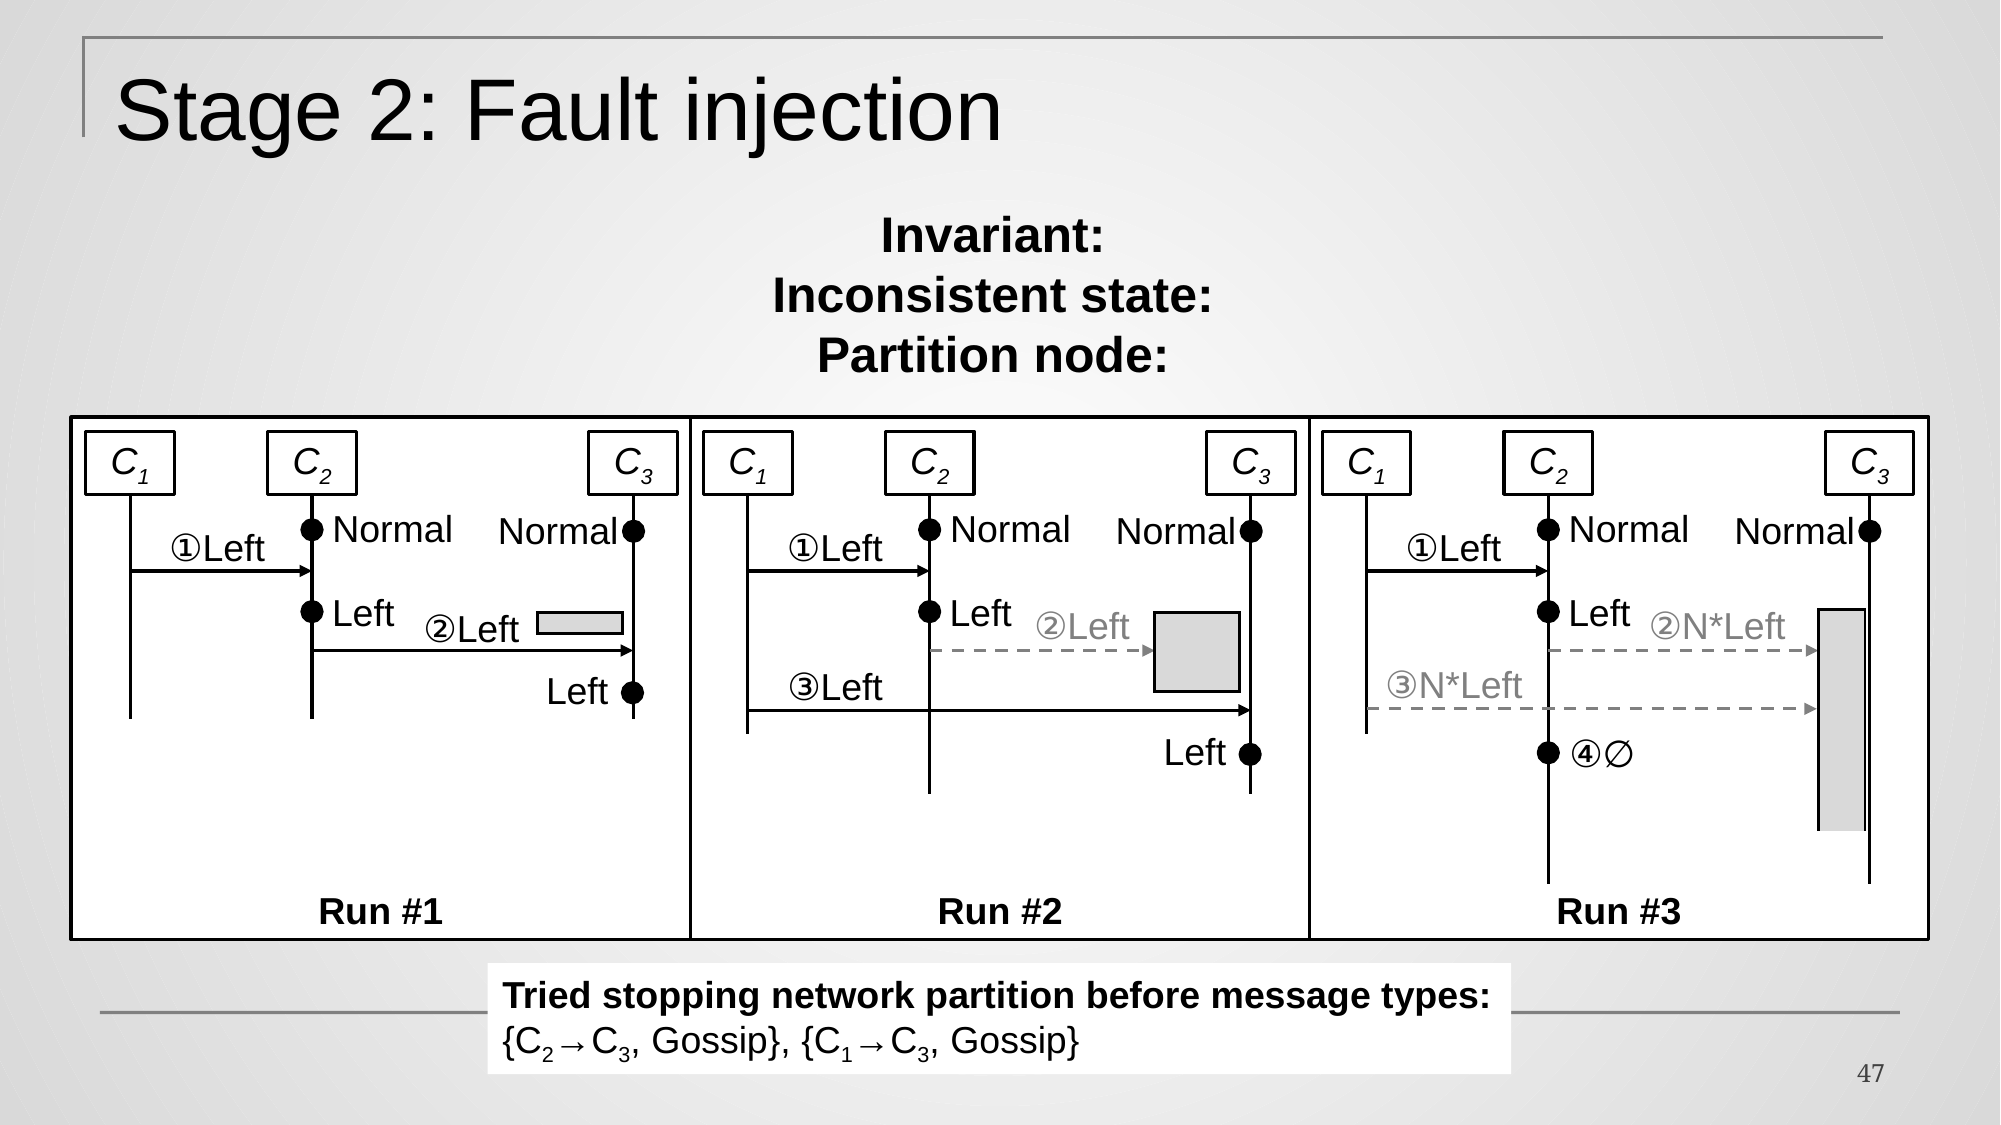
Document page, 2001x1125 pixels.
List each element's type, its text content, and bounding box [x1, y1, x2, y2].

text_box C2 [266, 429, 358, 497]
text_box C2 [1502, 429, 1595, 497]
text_box [620, 682, 628, 704]
text_box ②N*Left [1648, 602, 1787, 648]
text_box C1 [1320, 429, 1413, 497]
text_box [1238, 743, 1246, 765]
text_box Normal [1733, 506, 1855, 552]
text_box ②Left [1033, 602, 1131, 648]
text_box Left [332, 588, 395, 634]
text_box [934, 519, 942, 541]
text_box [1536, 742, 1543, 763]
text_box C3 [1823, 429, 1916, 497]
text_box C3 [1204, 429, 1297, 497]
text_box ①Left [169, 523, 266, 569]
text_box Run #1 [69, 415, 688, 942]
text_box [1256, 520, 1263, 542]
text_box [300, 519, 307, 541]
text_box [637, 520, 646, 543]
text_box Left [949, 588, 1013, 634]
text_box ②Left [423, 605, 520, 649]
text_box Normal [1115, 506, 1237, 552]
text_box [918, 519, 925, 541]
text_box Normal [1568, 505, 1690, 551]
text_box [1858, 520, 1865, 542]
slide_number 47 [1433, 1023, 1901, 1100]
text_box [1536, 601, 1543, 622]
text_box C1 [84, 429, 177, 497]
text_box C3 [587, 429, 680, 497]
text_box Normal [332, 505, 454, 551]
text_box Run #2 [688, 415, 1307, 942]
table_header [1156, 614, 1238, 690]
text_box Left [1568, 588, 1631, 634]
text_box [622, 521, 628, 542]
text_box [1552, 600, 1560, 623]
text_box [1256, 744, 1262, 765]
text_box ③Left [787, 662, 884, 708]
text_box [637, 682, 645, 704]
text_box Left [1163, 728, 1227, 774]
text_box [1552, 742, 1560, 764]
text_box ①Left [1405, 523, 1502, 569]
text_box Normal [497, 506, 619, 552]
text_box Run #3 [1307, 415, 1931, 942]
text_box [918, 601, 925, 623]
text_box Tried stopping network partition before message types: {C2→C3, Gossip}, {C1→C3, Gossip} [487, 963, 1512, 1075]
text_box [934, 601, 942, 623]
text_box [300, 601, 307, 622]
text_box [1536, 519, 1543, 540]
text_box ③N*Left [1384, 661, 1523, 707]
text_box ①Left [786, 523, 883, 569]
table_header [1820, 611, 1864, 831]
text_box ④∅ [1569, 730, 1636, 776]
text_box Left [545, 666, 609, 712]
title Stage 2: Fault injection [99, 45, 1900, 233]
text_box C1 [701, 429, 794, 497]
table_header [539, 614, 621, 632]
text_box [1874, 520, 1882, 542]
text_box [1239, 521, 1246, 542]
text_box [317, 601, 324, 622]
text_box Normal [950, 505, 1071, 551]
text_box C2 [883, 429, 976, 497]
text_box [317, 519, 324, 541]
text_box [1552, 519, 1560, 541]
